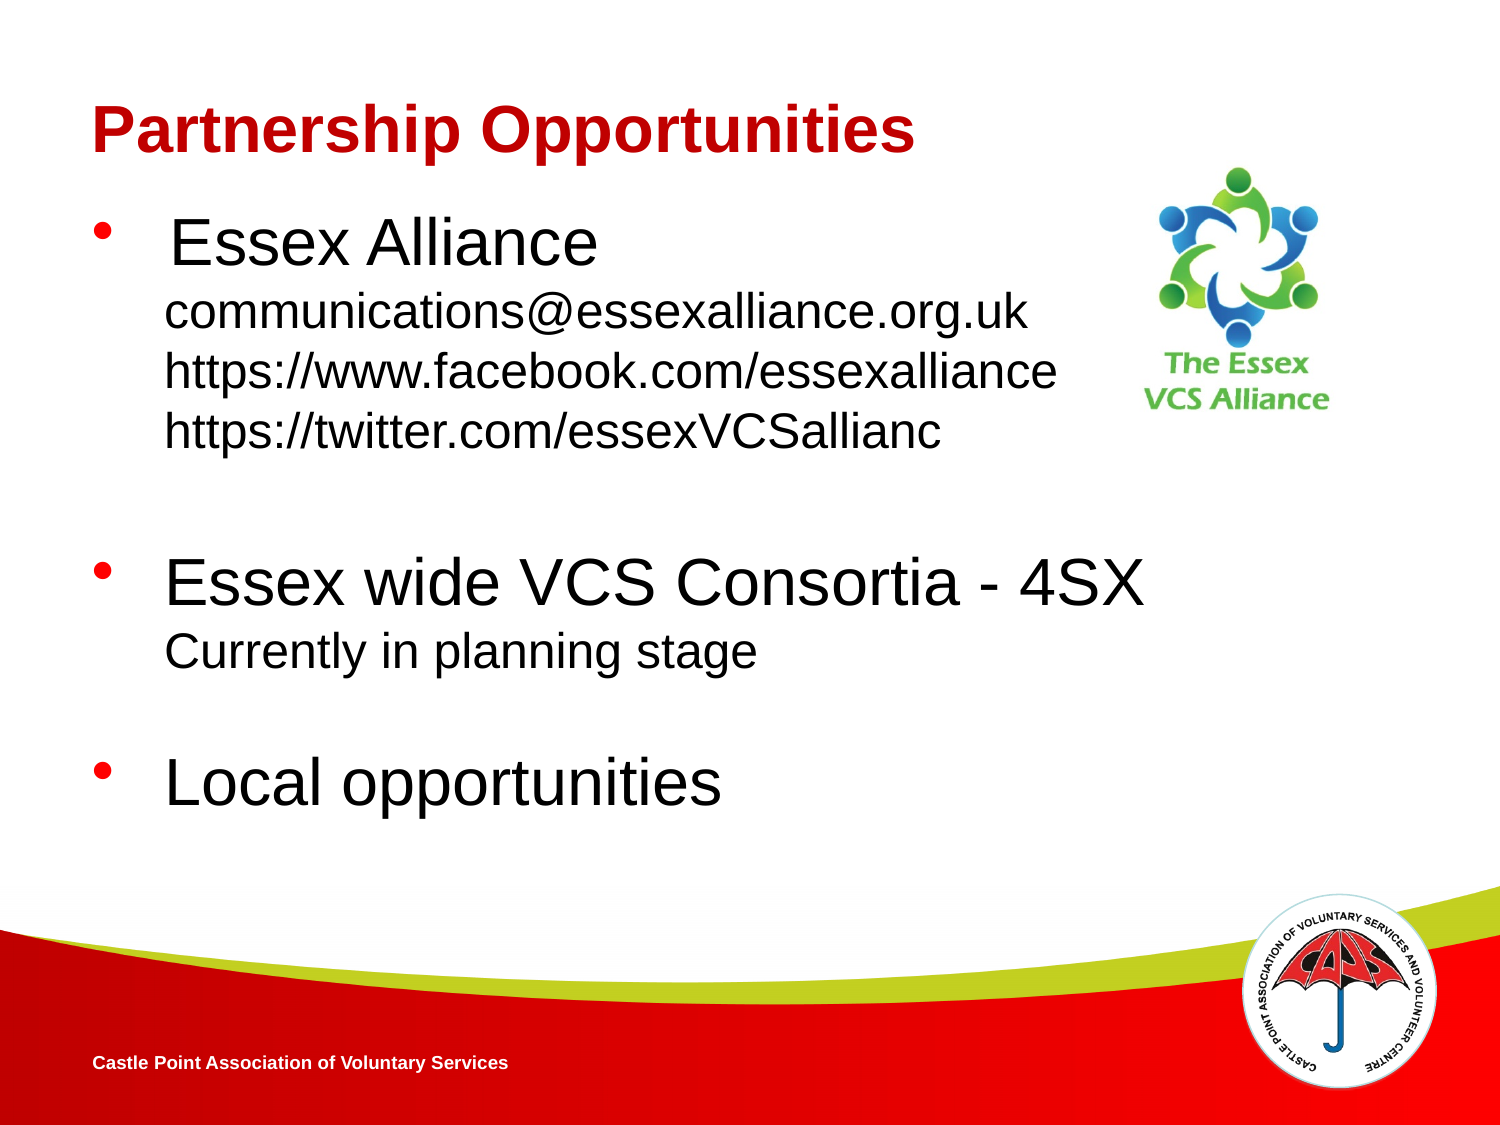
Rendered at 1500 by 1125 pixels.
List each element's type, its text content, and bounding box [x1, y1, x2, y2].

picture [1104, 160, 1368, 421]
list Partnership Opportunities Essex Alliance communications@essexalliance.org.uk https://www.facebook.com/essexalliance https://twitter.com/essexVCSallianc Essex wide VCS Consortia - 4SX Currently in planning stage Local opportunities [76, 77, 1455, 882]
picture [0, 886, 1500, 1125]
footer Castle Point Association of Voluntary Services [77, 1042, 967, 1083]
